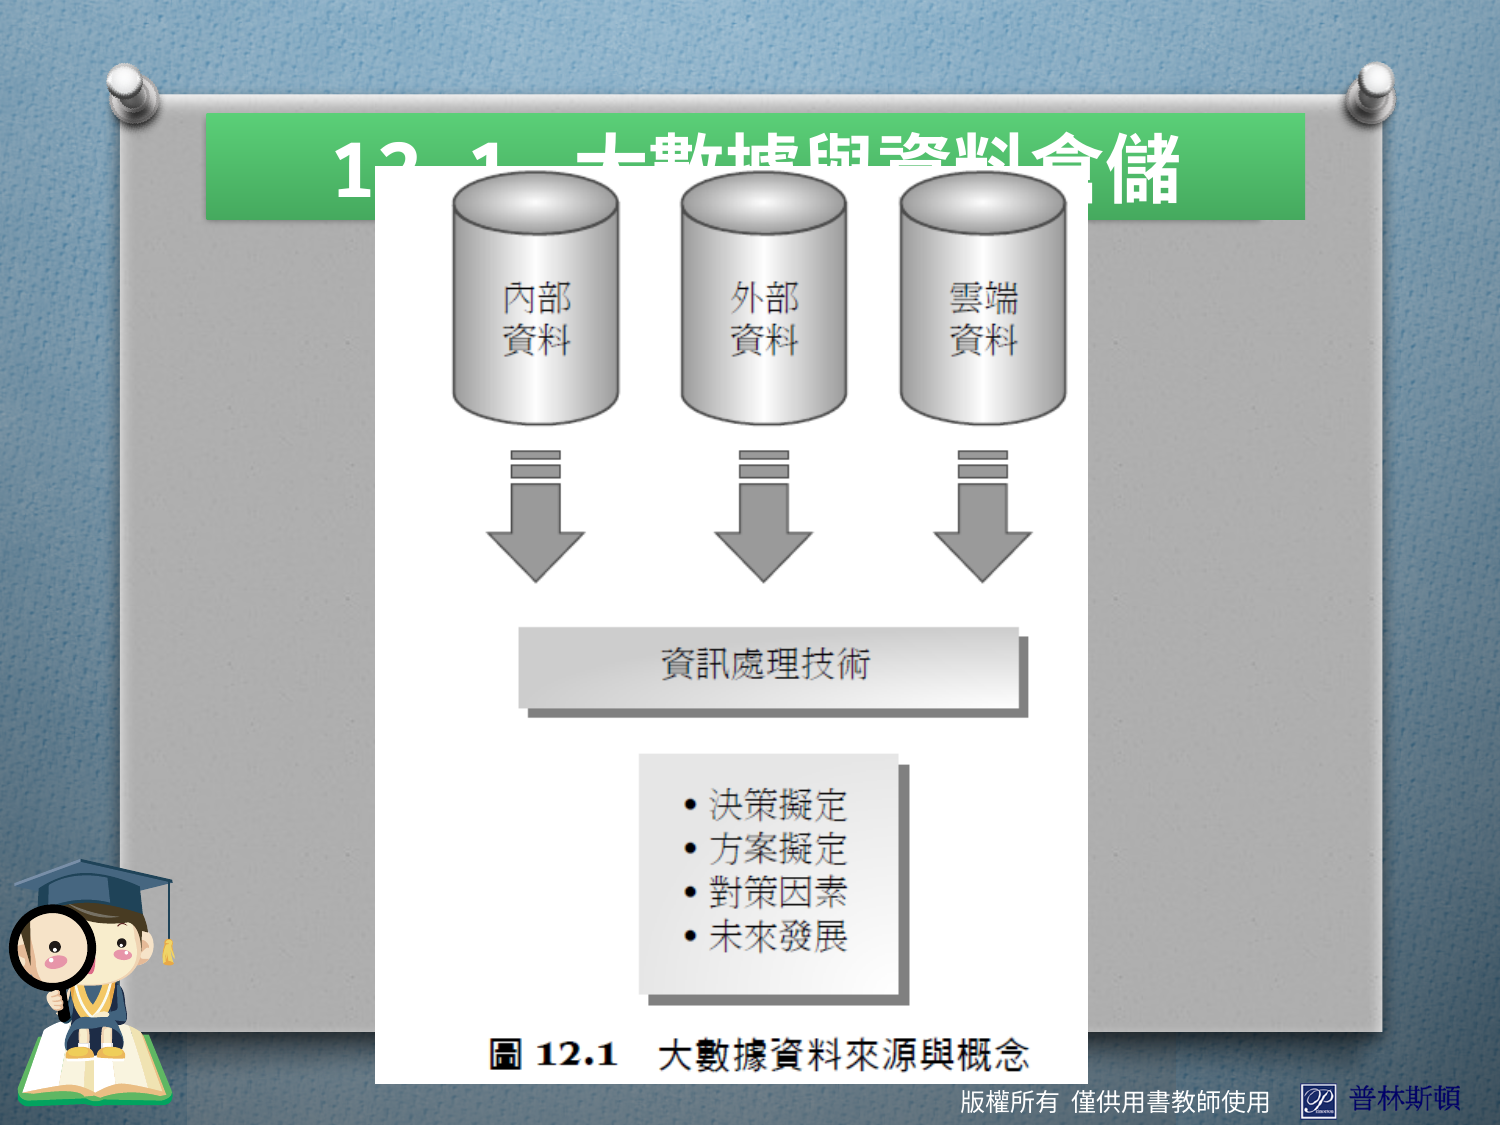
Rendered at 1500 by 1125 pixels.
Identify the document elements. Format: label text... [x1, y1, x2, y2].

picture [1300, 1071, 1482, 1125]
picture [1317, 35, 1439, 156]
text_box 12.1 大數據與資料倉儲 [206, 113, 1306, 220]
picture [75, 29, 198, 153]
picture [374, 166, 1088, 1085]
